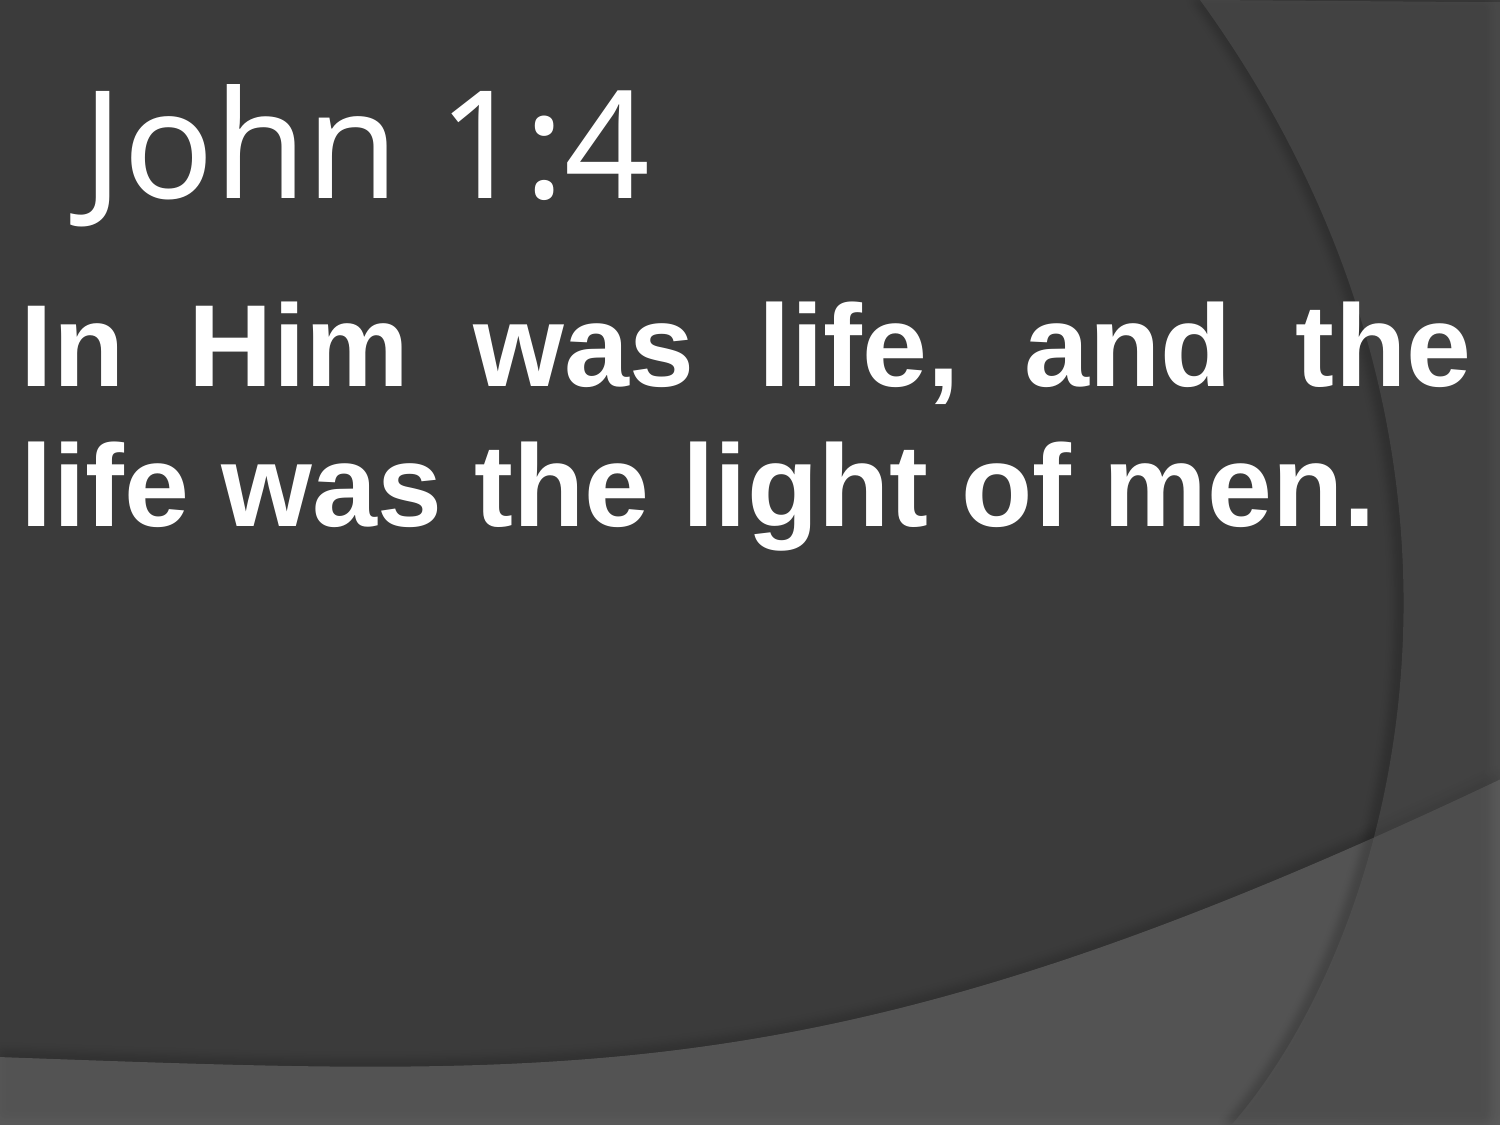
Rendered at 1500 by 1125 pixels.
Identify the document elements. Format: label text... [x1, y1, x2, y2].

title John 1:4 [75, 45, 1300, 233]
list In Him was life, and the life was the light of men. [0, 262, 1488, 1125]
